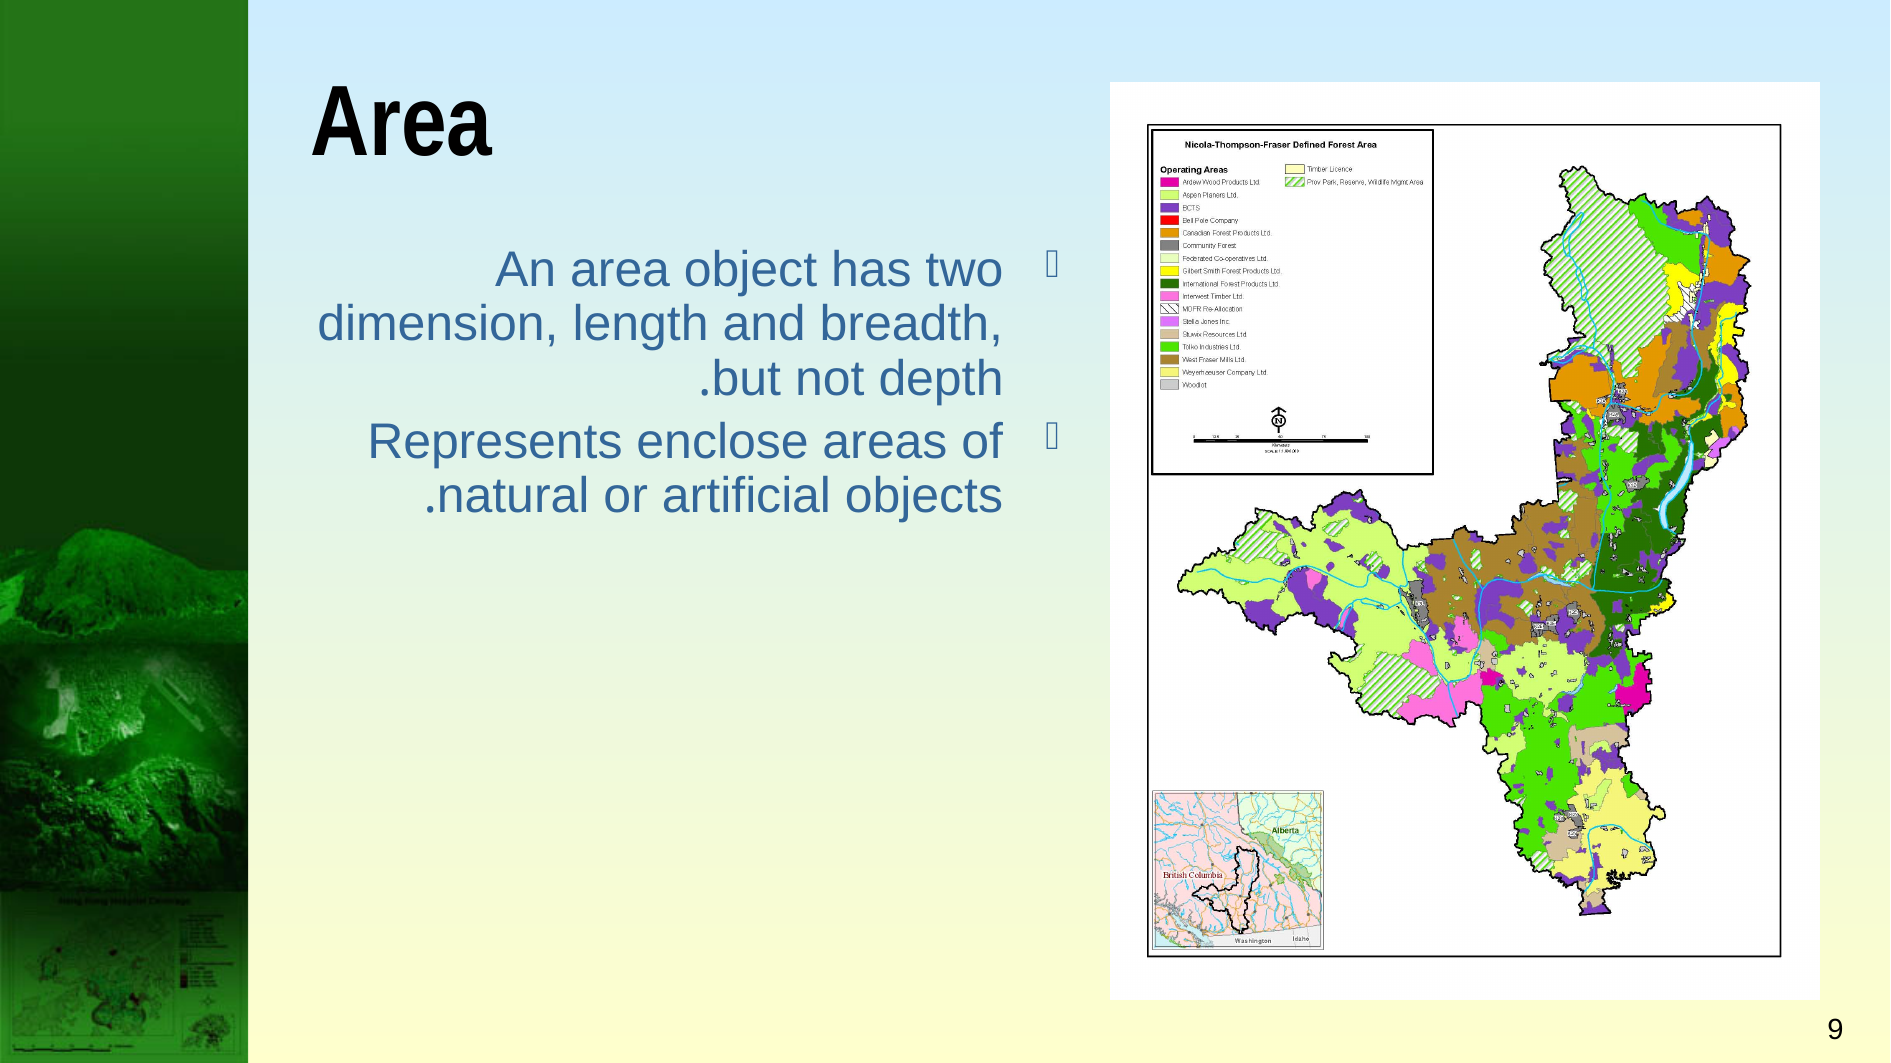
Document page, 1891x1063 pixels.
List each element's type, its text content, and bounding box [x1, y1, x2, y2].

title Area [295, 47, 1843, 213]
list An area object has two dimension, length and breadth, but not depth. Represents enclose areas of natural or artificial objects. [295, 236, 1075, 945]
slide_number 9 [1736, 992, 1859, 1063]
picture [1110, 82, 1820, 1000]
